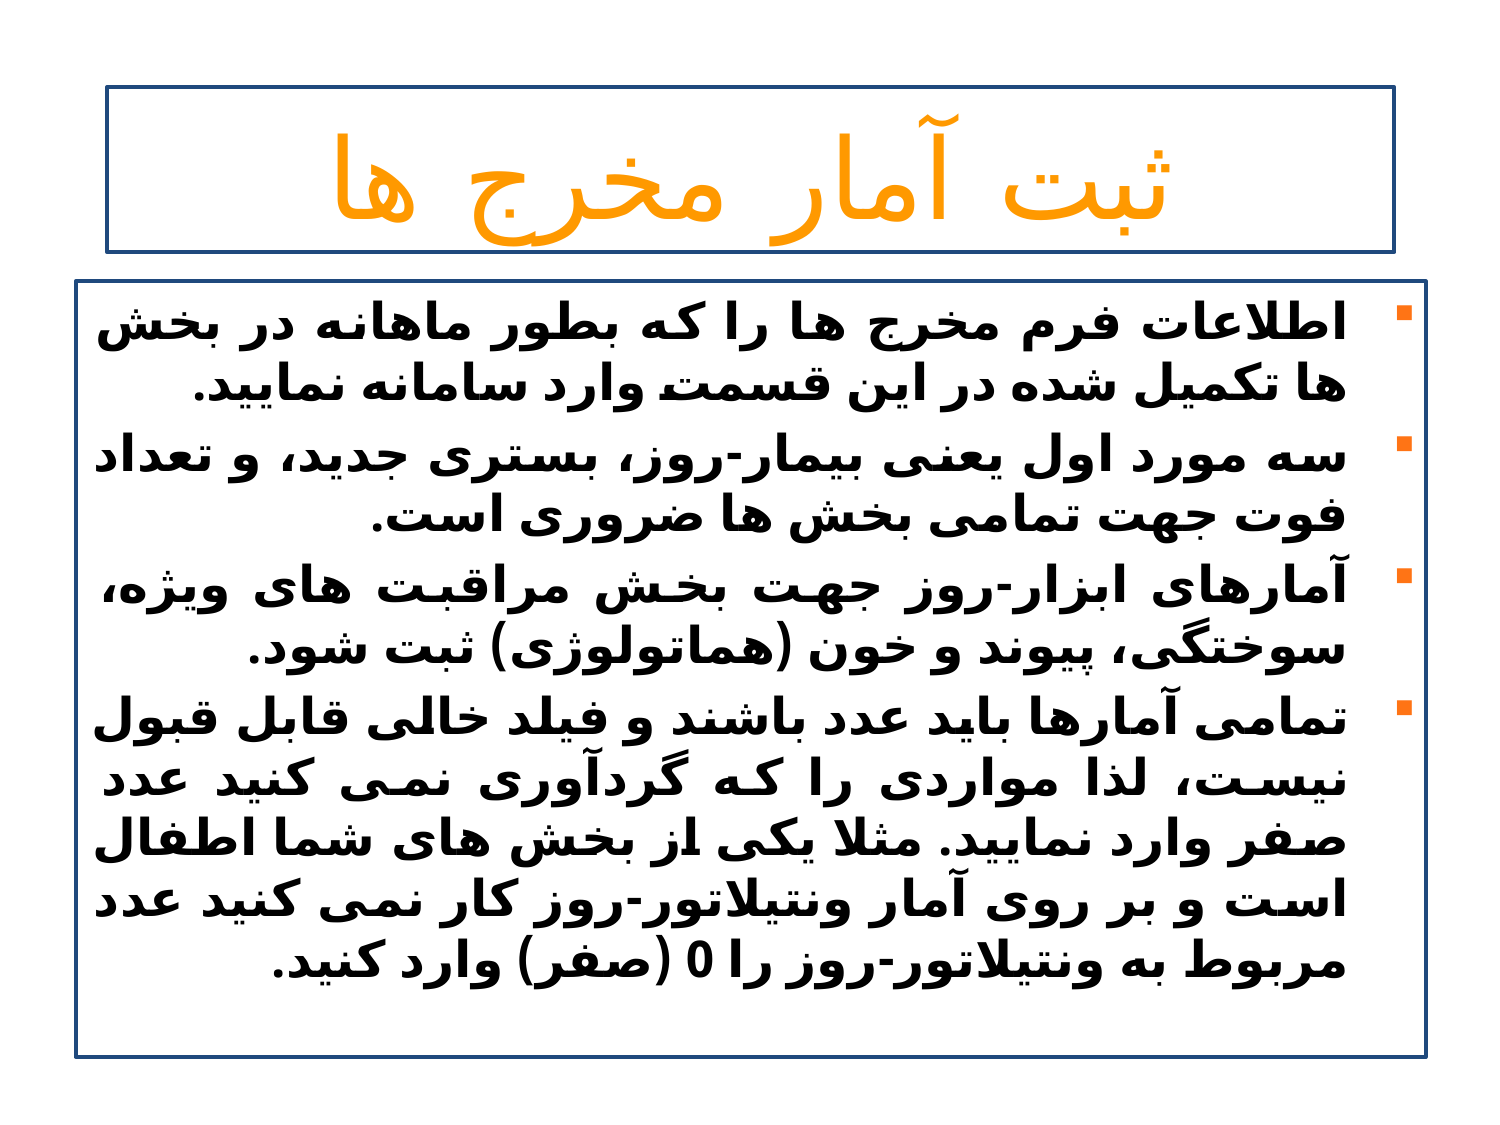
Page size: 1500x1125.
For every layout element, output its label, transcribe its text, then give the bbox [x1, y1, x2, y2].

text_box اطلاعات فرم مخرج ها را که بطور ماهانه در بخش ها تکمیل شده در این قسمت وارد سامانه نمایید. سه مورد اول یعنی بیمار-روز، بستری جدید، و تعداد فوت جهت تمامی بخش ها ضروری است. آمارهای ابزار-روز جهت بخش مراقبت های ویژه، سوختگی، پیوند و خون (هماتولوژی) ثبت شود. تمامی آمارها باید عدد باشند و فیلد خالی قابل قبول نیست، لذا مواردی را که گردآوری نمی کنید عدد صفر وارد نمایید. مثلا یکی از بخش های شما اطفال است و بر روی آمار ونتیلاتور-روز کار نمی کنید عدد مربوط به ونتیلاتور-روز را 0 (صفر) وارد کنید. [75, 281, 1426, 1057]
text_box [74, 45, 1425, 233]
text_box ثبت آمار مخرج ها [107, 87, 1395, 252]
